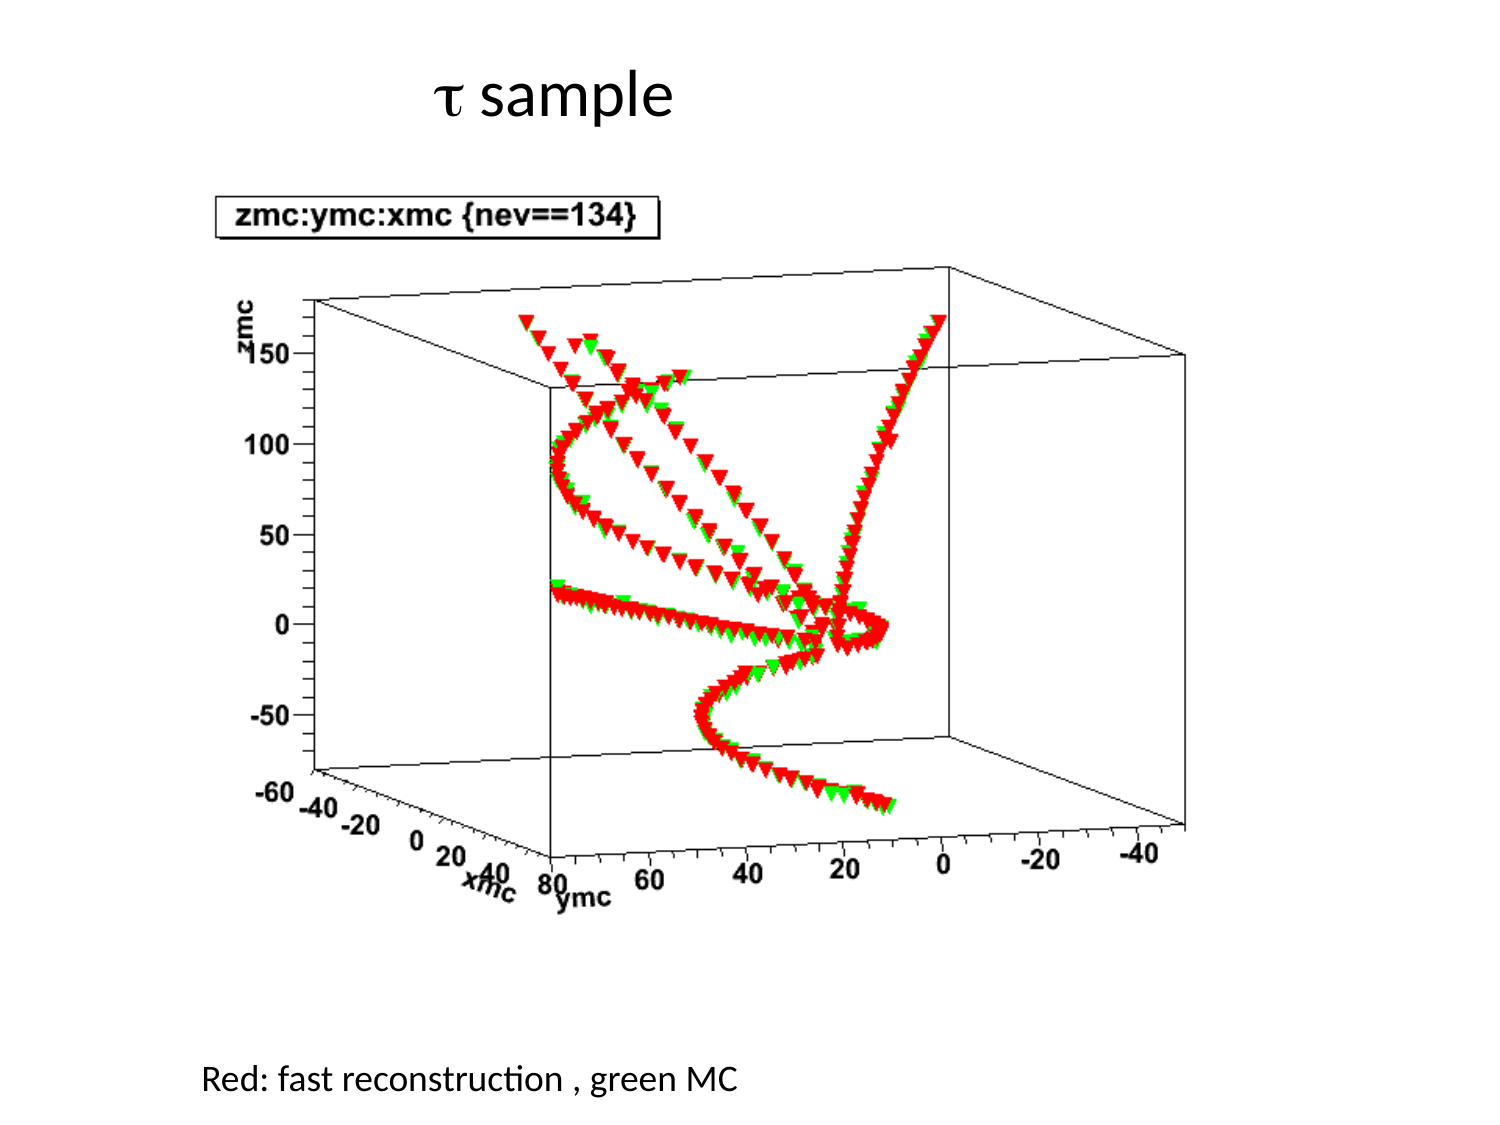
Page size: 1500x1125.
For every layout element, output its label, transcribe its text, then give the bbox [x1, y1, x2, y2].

text_box t sample [420, 42, 690, 138]
text_box Red: fast reconstruction , green MC [186, 1046, 754, 1107]
picture [206, 193, 1294, 932]
